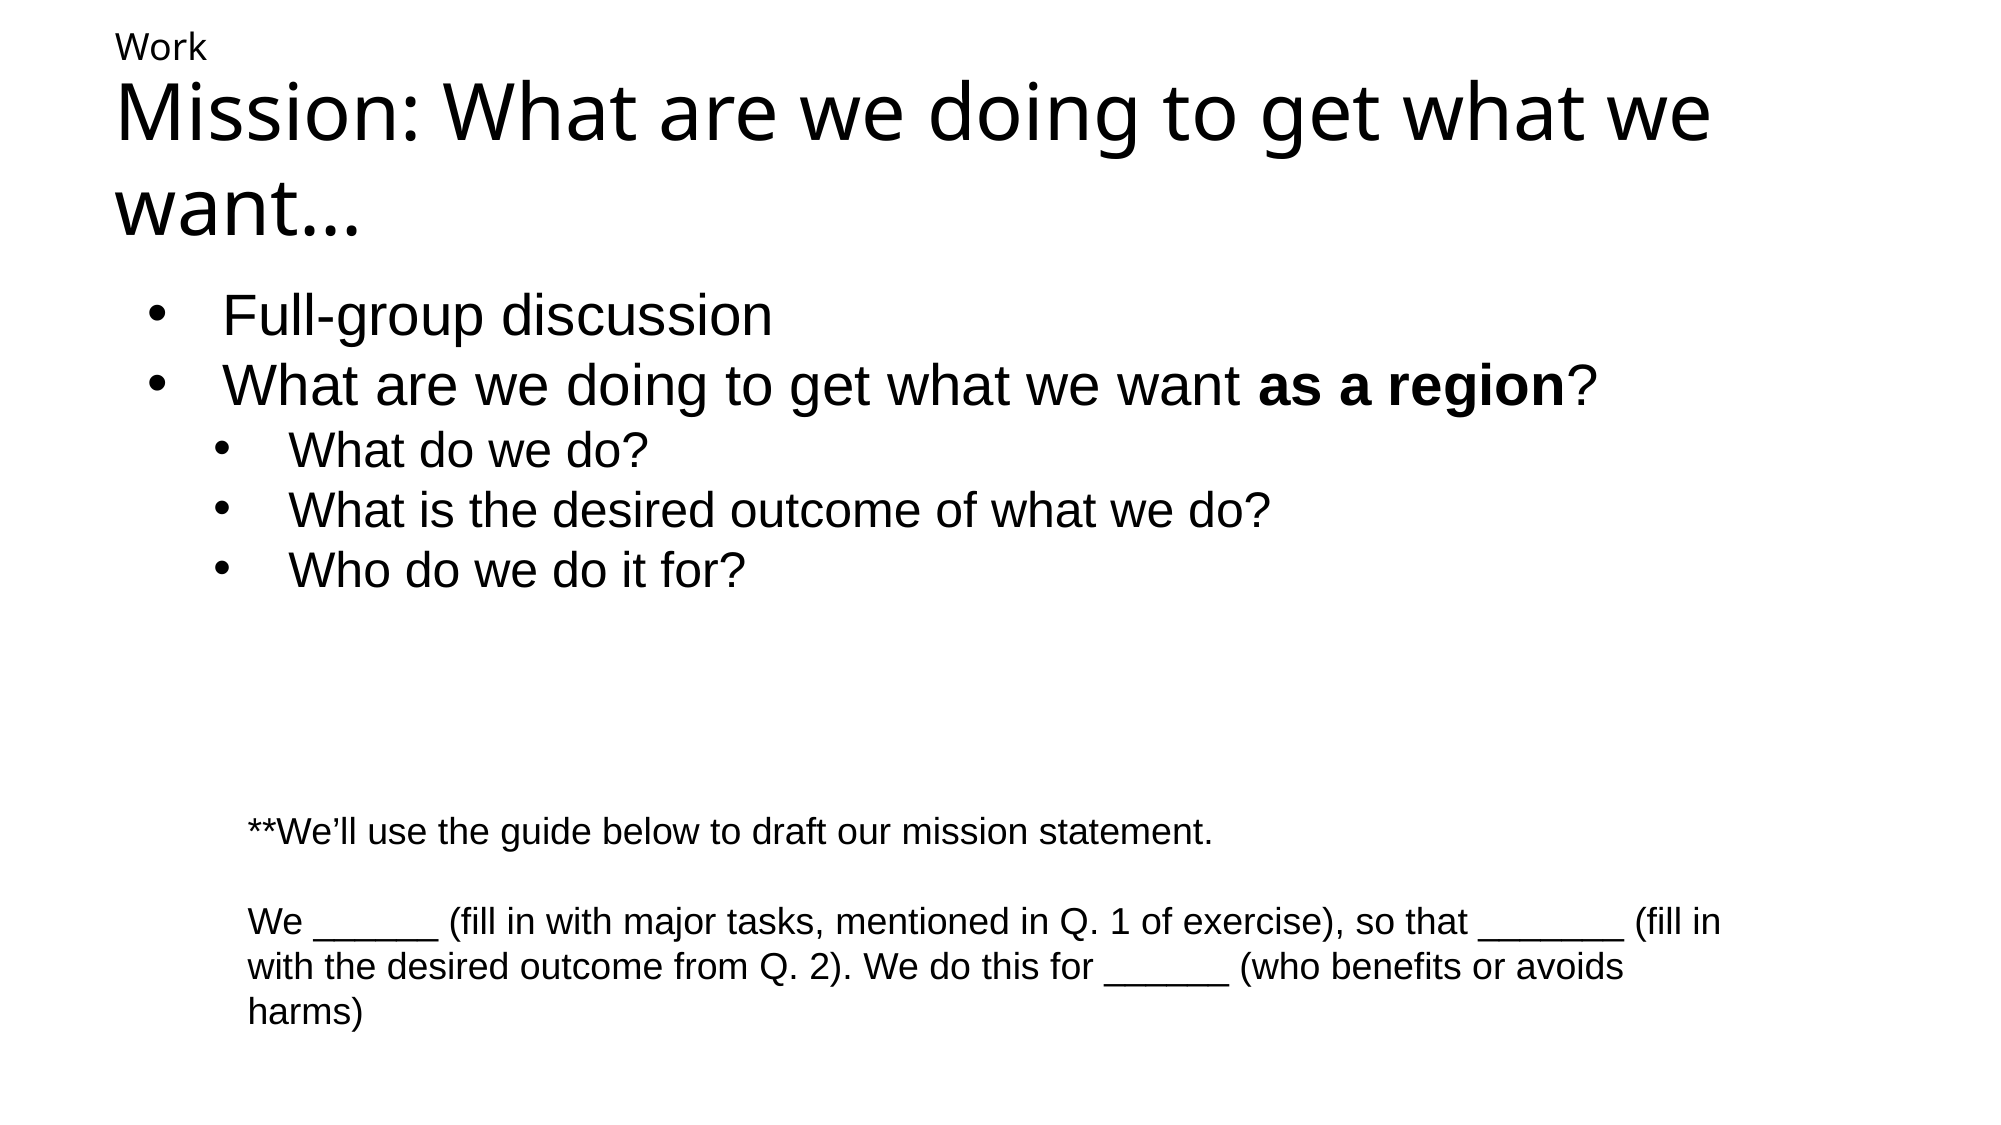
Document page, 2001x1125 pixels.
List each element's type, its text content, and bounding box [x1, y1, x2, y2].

title Mission: What are we doing to get what we want... [99, 62, 1900, 250]
text_box Work [99, 15, 235, 85]
text_box **We’ll use the guide below to draft our mission statement. We ______ (fill in with major tasks, mentioned in Q. 1 of exercise), so that _______ (fill in with the desired outcome from Q. 2). We do this for ______ (who benefits or avoids harms) [167, 799, 1756, 1039]
list Full-group discussion What are we doing to get what we want as a region? What do we do? What is the desired outcome of what we do? Who do we do it for? [132, 262, 1933, 650]
